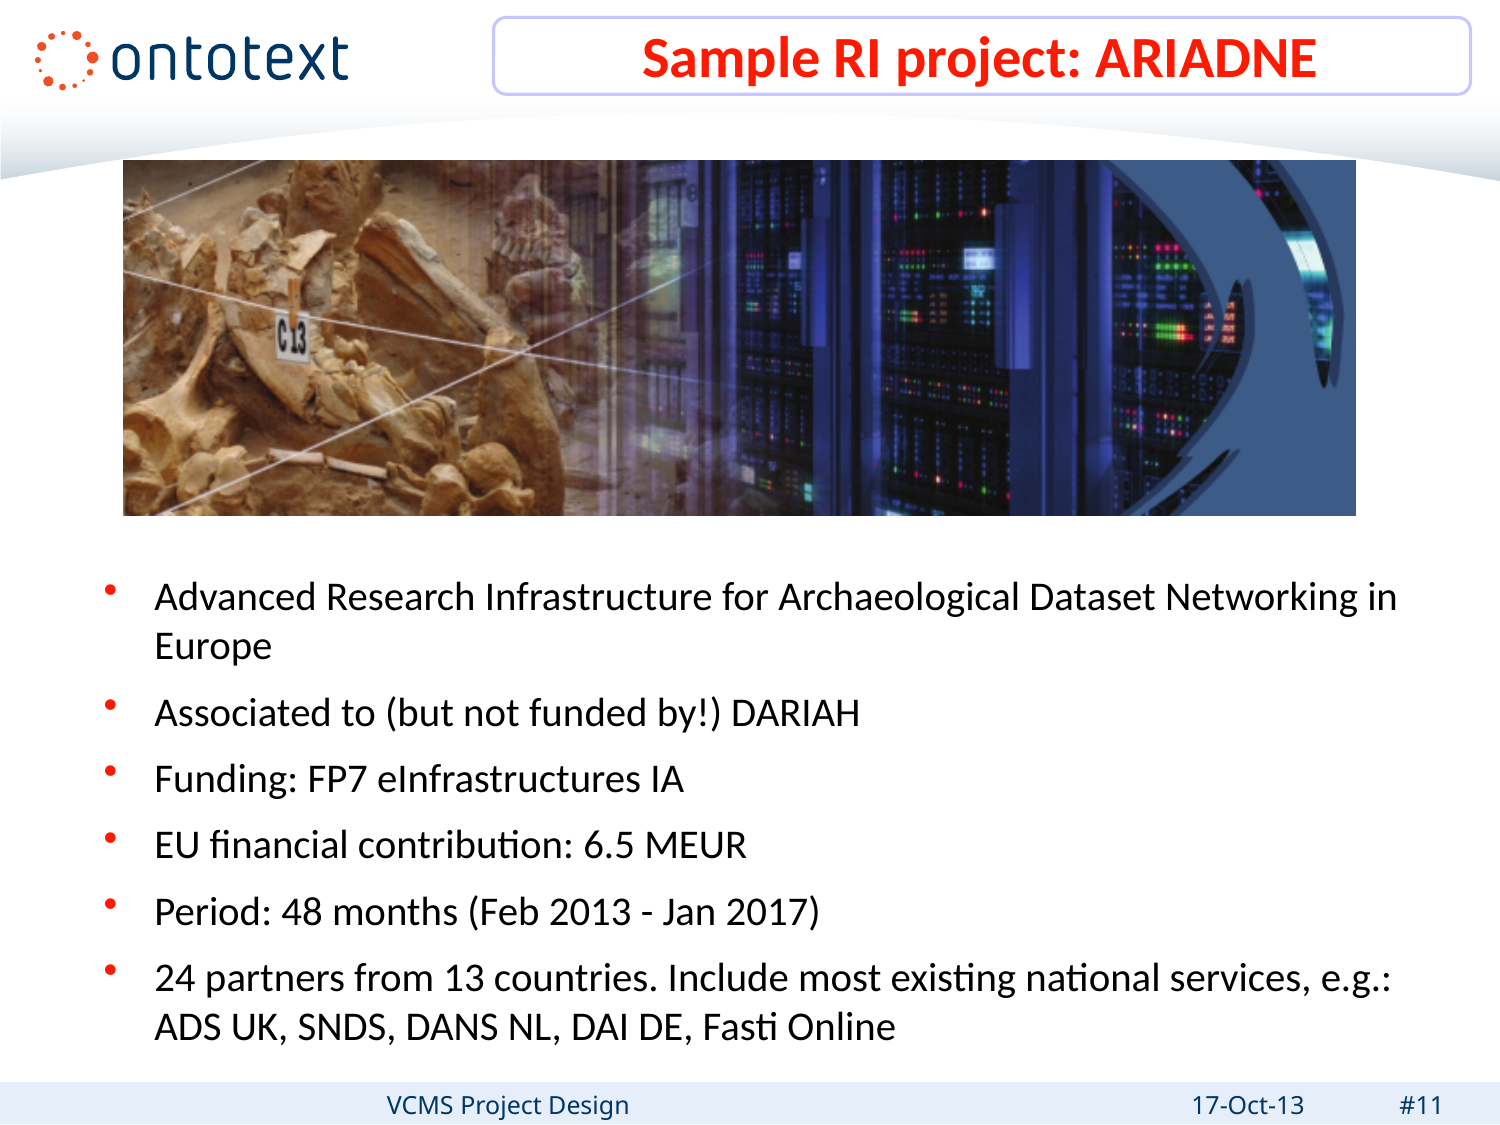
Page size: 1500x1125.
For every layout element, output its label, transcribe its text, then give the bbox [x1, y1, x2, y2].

picture [123, 160, 1356, 516]
title Sample RI project: ARIADNE [489, 0, 1471, 114]
slide_number #11 [1347, 1082, 1459, 1123]
list Advanced Research Infrastructure for Archaeological Dataset Networking in Europe Associated to (but not funded by!) DARIAH Funding: FP7 eInfrastructures IA EU financial contribution: 6.5 MEUR Period: 48 months (Feb 2013 - Jan 2017) 24 partners from 13 countries. Include most existing national services, e.g.: ADS UK, SNDS, DANS NL, DAI DE, Fasti Online [88, 562, 1448, 1059]
footer VCMS Project Design [372, 1082, 1152, 1123]
slide_number 17-Oct-13 [1160, 1082, 1336, 1123]
